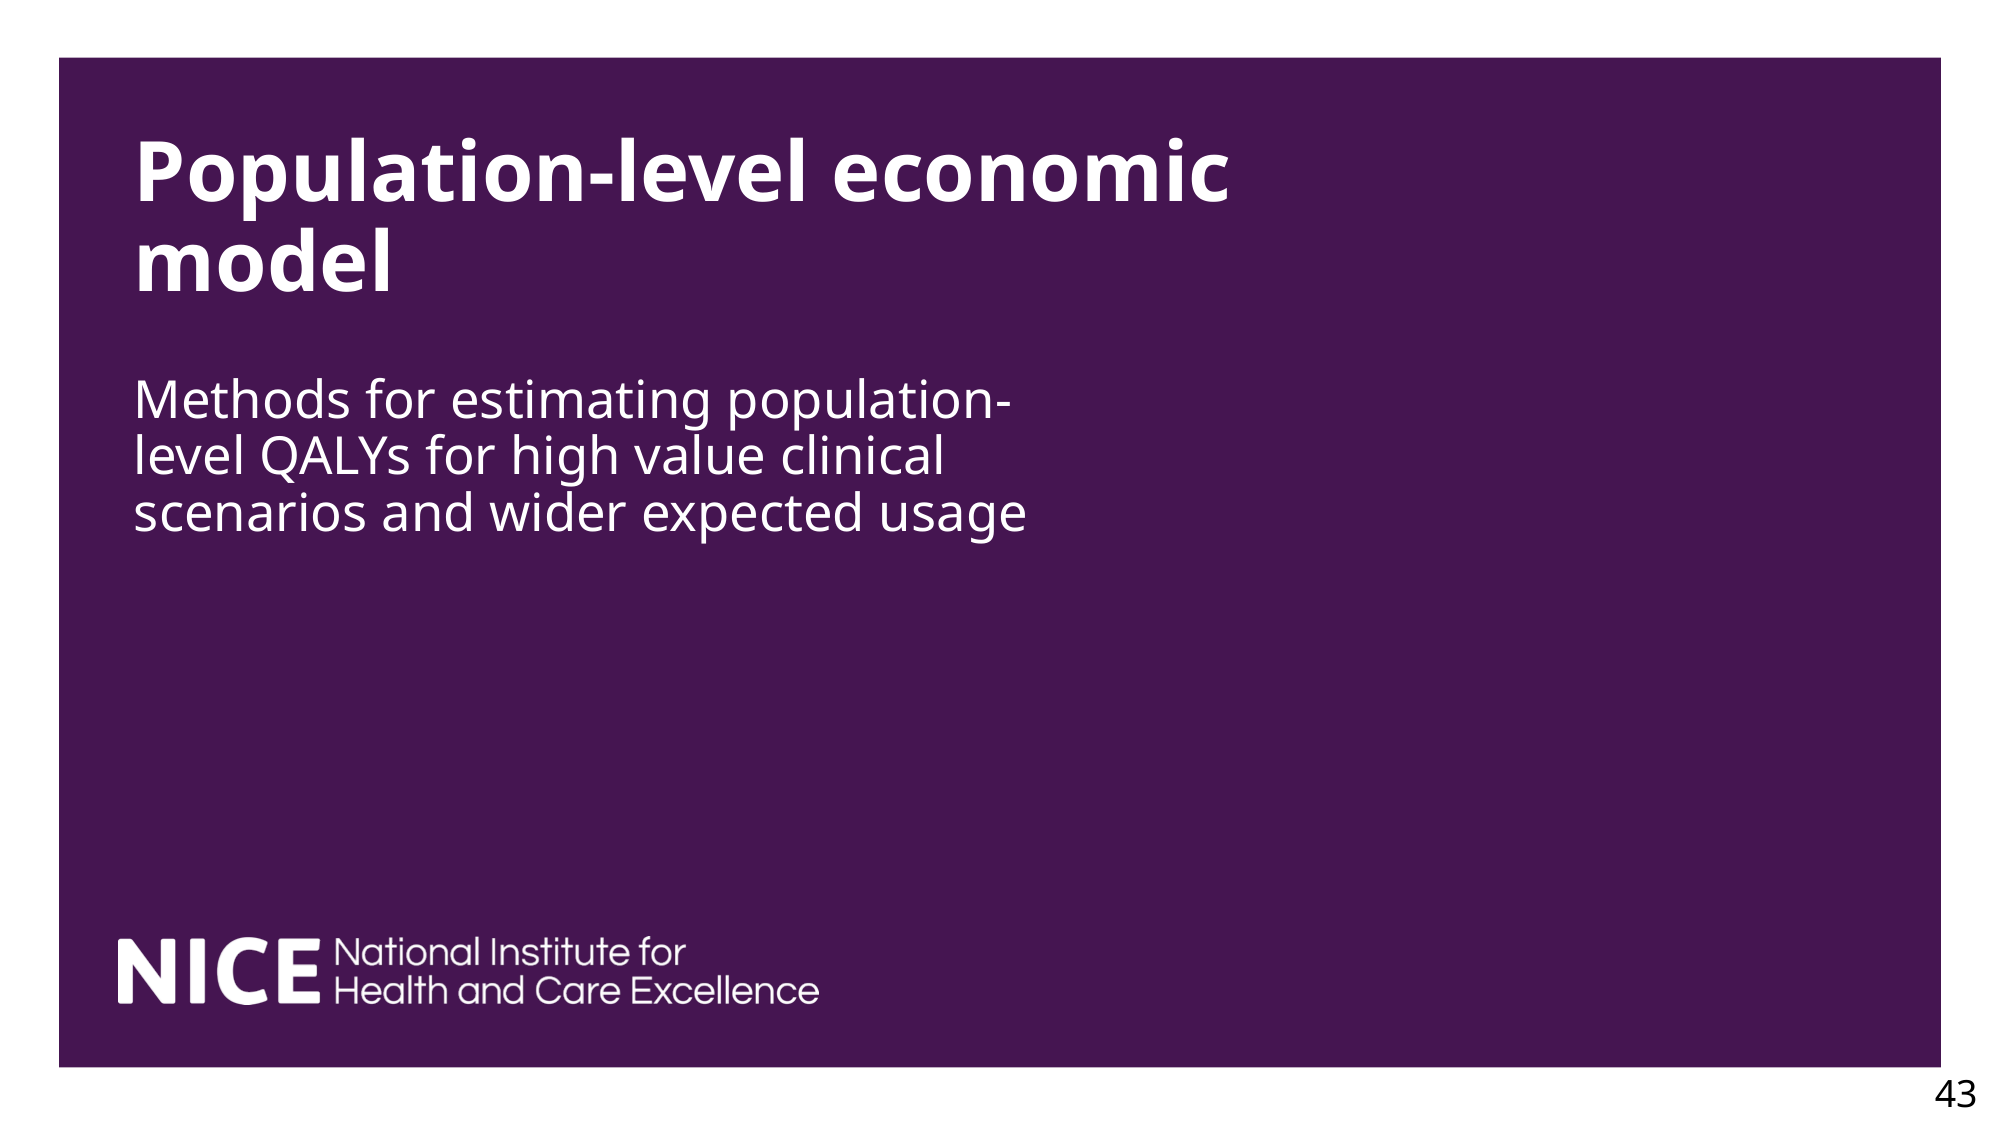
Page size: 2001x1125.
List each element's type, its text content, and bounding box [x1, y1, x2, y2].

title Population-level economic model [118, 122, 1440, 332]
picture [118, 936, 819, 1005]
subtitle Methods for estimating population-level QALYs for high value clinical scenarios and wider expected usage [118, 365, 1085, 589]
